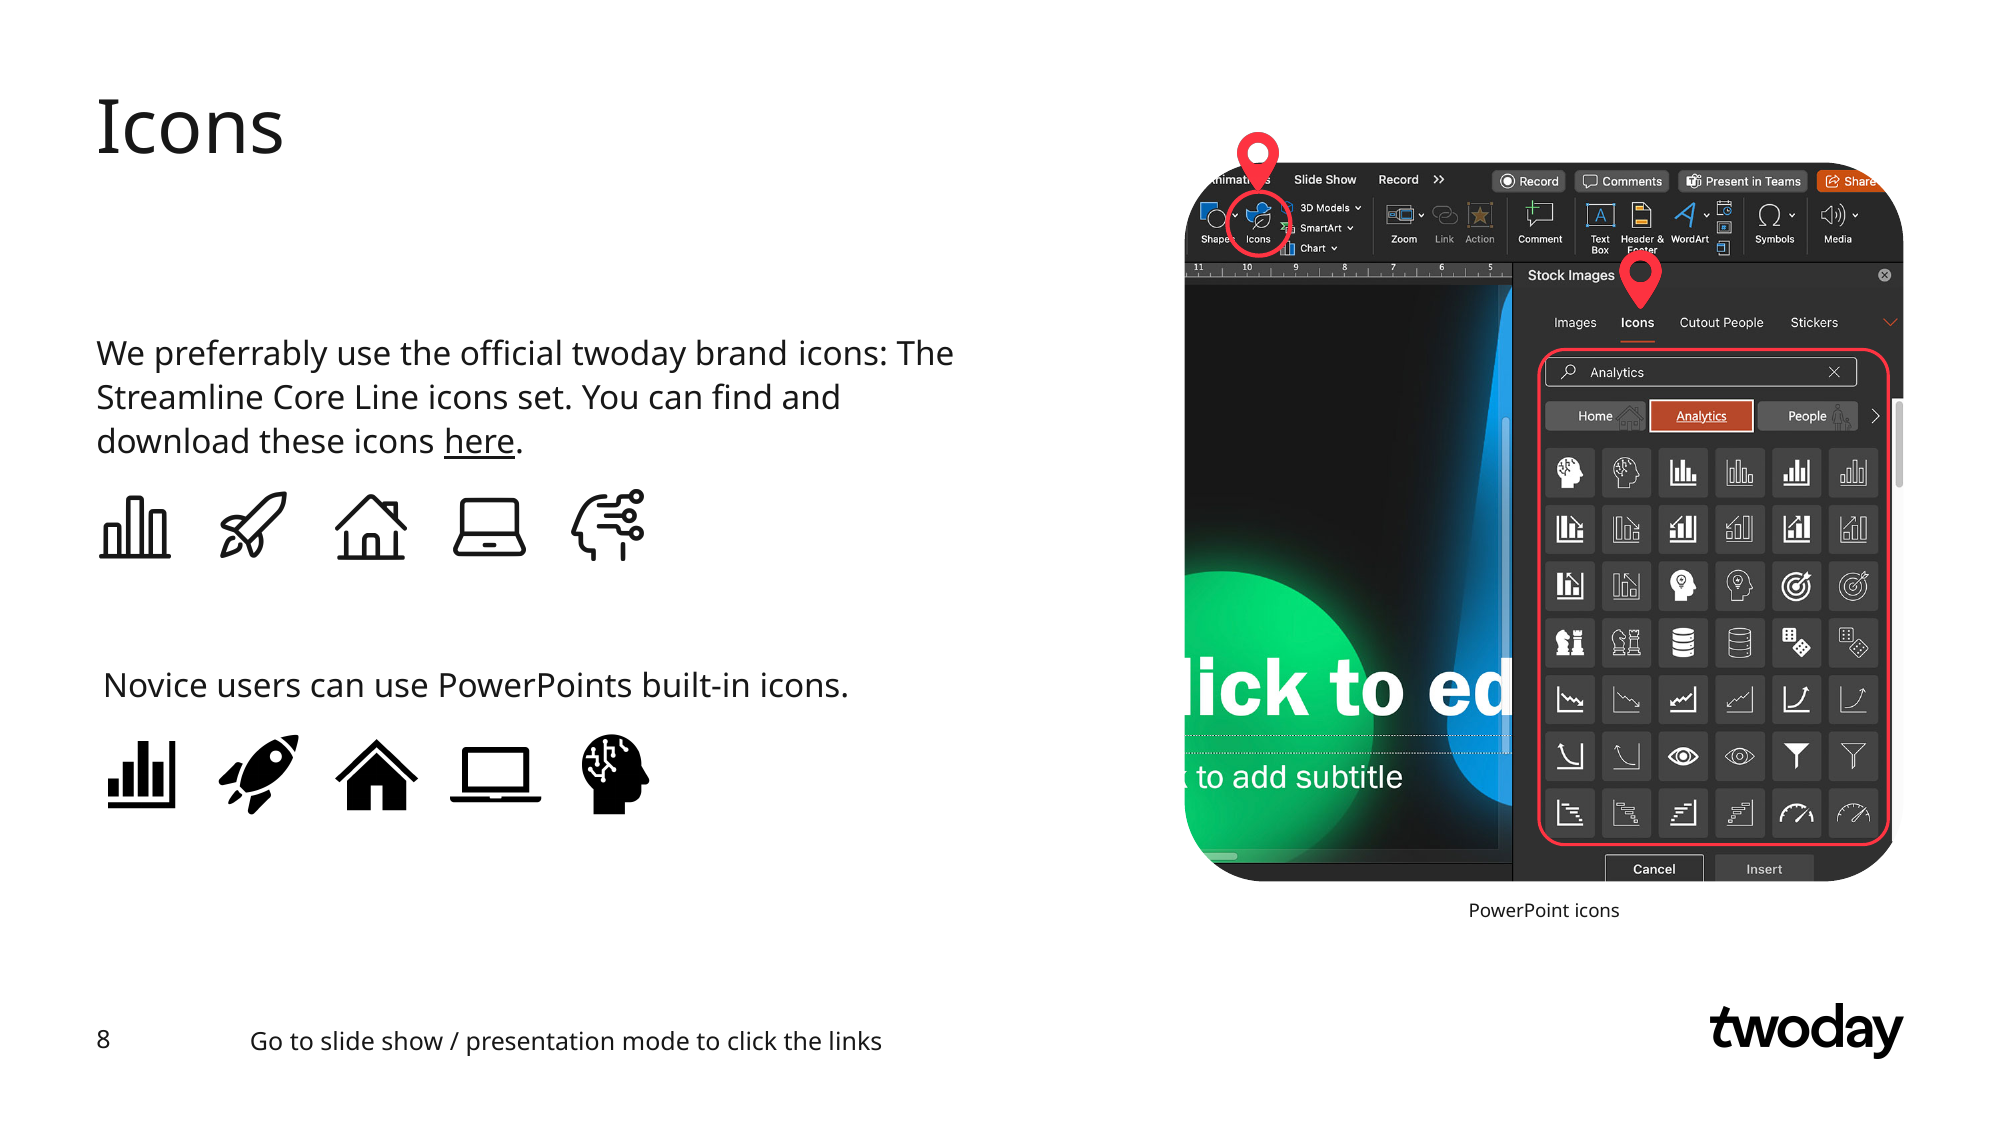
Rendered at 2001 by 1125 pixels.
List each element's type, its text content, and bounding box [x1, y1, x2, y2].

picture [217, 489, 289, 561]
text_box We preferrably use the official twoday brand icons: The Streamline Core Line icons set. You can find and download these icons here. [96, 328, 983, 510]
picture [453, 491, 526, 563]
picture [329, 727, 424, 822]
text_box PowerPoint icons [1325, 896, 1763, 924]
picture [99, 491, 171, 563]
text_box Go to slide show / presentation mode to click the links [249, 1022, 1597, 1053]
title Icons [96, 78, 1904, 220]
picture [94, 727, 189, 822]
picture [571, 489, 644, 561]
picture [448, 727, 543, 822]
picture [1184, 132, 1904, 882]
picture [335, 491, 407, 563]
picture [1710, 1003, 1904, 1059]
picture [211, 727, 306, 822]
picture [568, 727, 663, 822]
text_box Novice users can use PowerPoints built-in icons. [102, 660, 983, 728]
